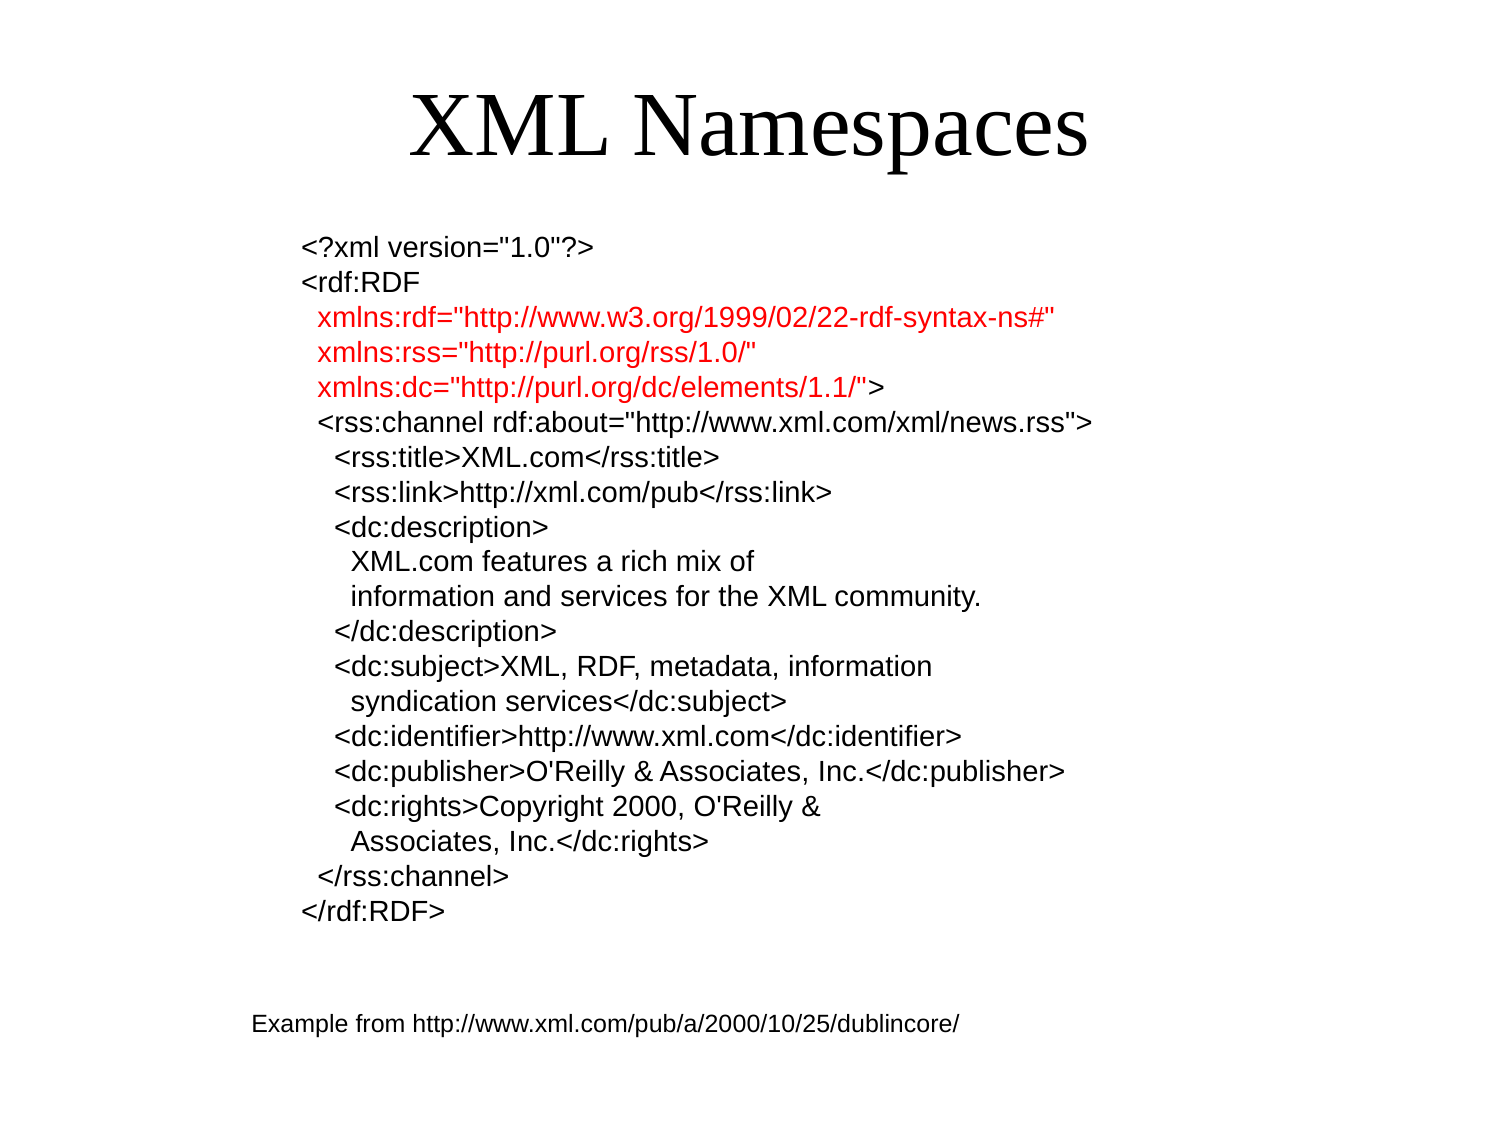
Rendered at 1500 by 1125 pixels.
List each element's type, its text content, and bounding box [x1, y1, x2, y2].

text_box <?xml version="1.0"?> <rdf:RDF xmlns:rdf="http://www.w3.org/1999/02/22-rdf-syntax-ns#" xmlns:rss="http://purl.org/rss/1.0/" xmlns:dc="http://purl.org/dc/elements/1.1/"> <rss:channel rdf:about="http://www.xml.com/xml/news.rss"> <rss:title>XML.com</rss:title> <rss:link>http://xml.com/pub</rss:link> <dc:description> XML.com features a rich mix of information and services for the XML community. </dc:description> <dc:subject>XML, RDF, metadata, information syndication services</dc:subject> <dc:identifier>http://www.xml.com</dc:identifier> <dc:publisher>O'Reilly & Associates, Inc.</dc:publisher> <dc:rights>Copyright 2000, O'Reilly & Associates, Inc.</dc:rights> </rss:channel> </rdf:RDF> [286, 220, 1109, 935]
title XML Namespaces [111, 24, 1388, 213]
text_box Example from http://www.xml.com/pub/a/2000/10/25/dublincore/ [236, 999, 976, 1045]
